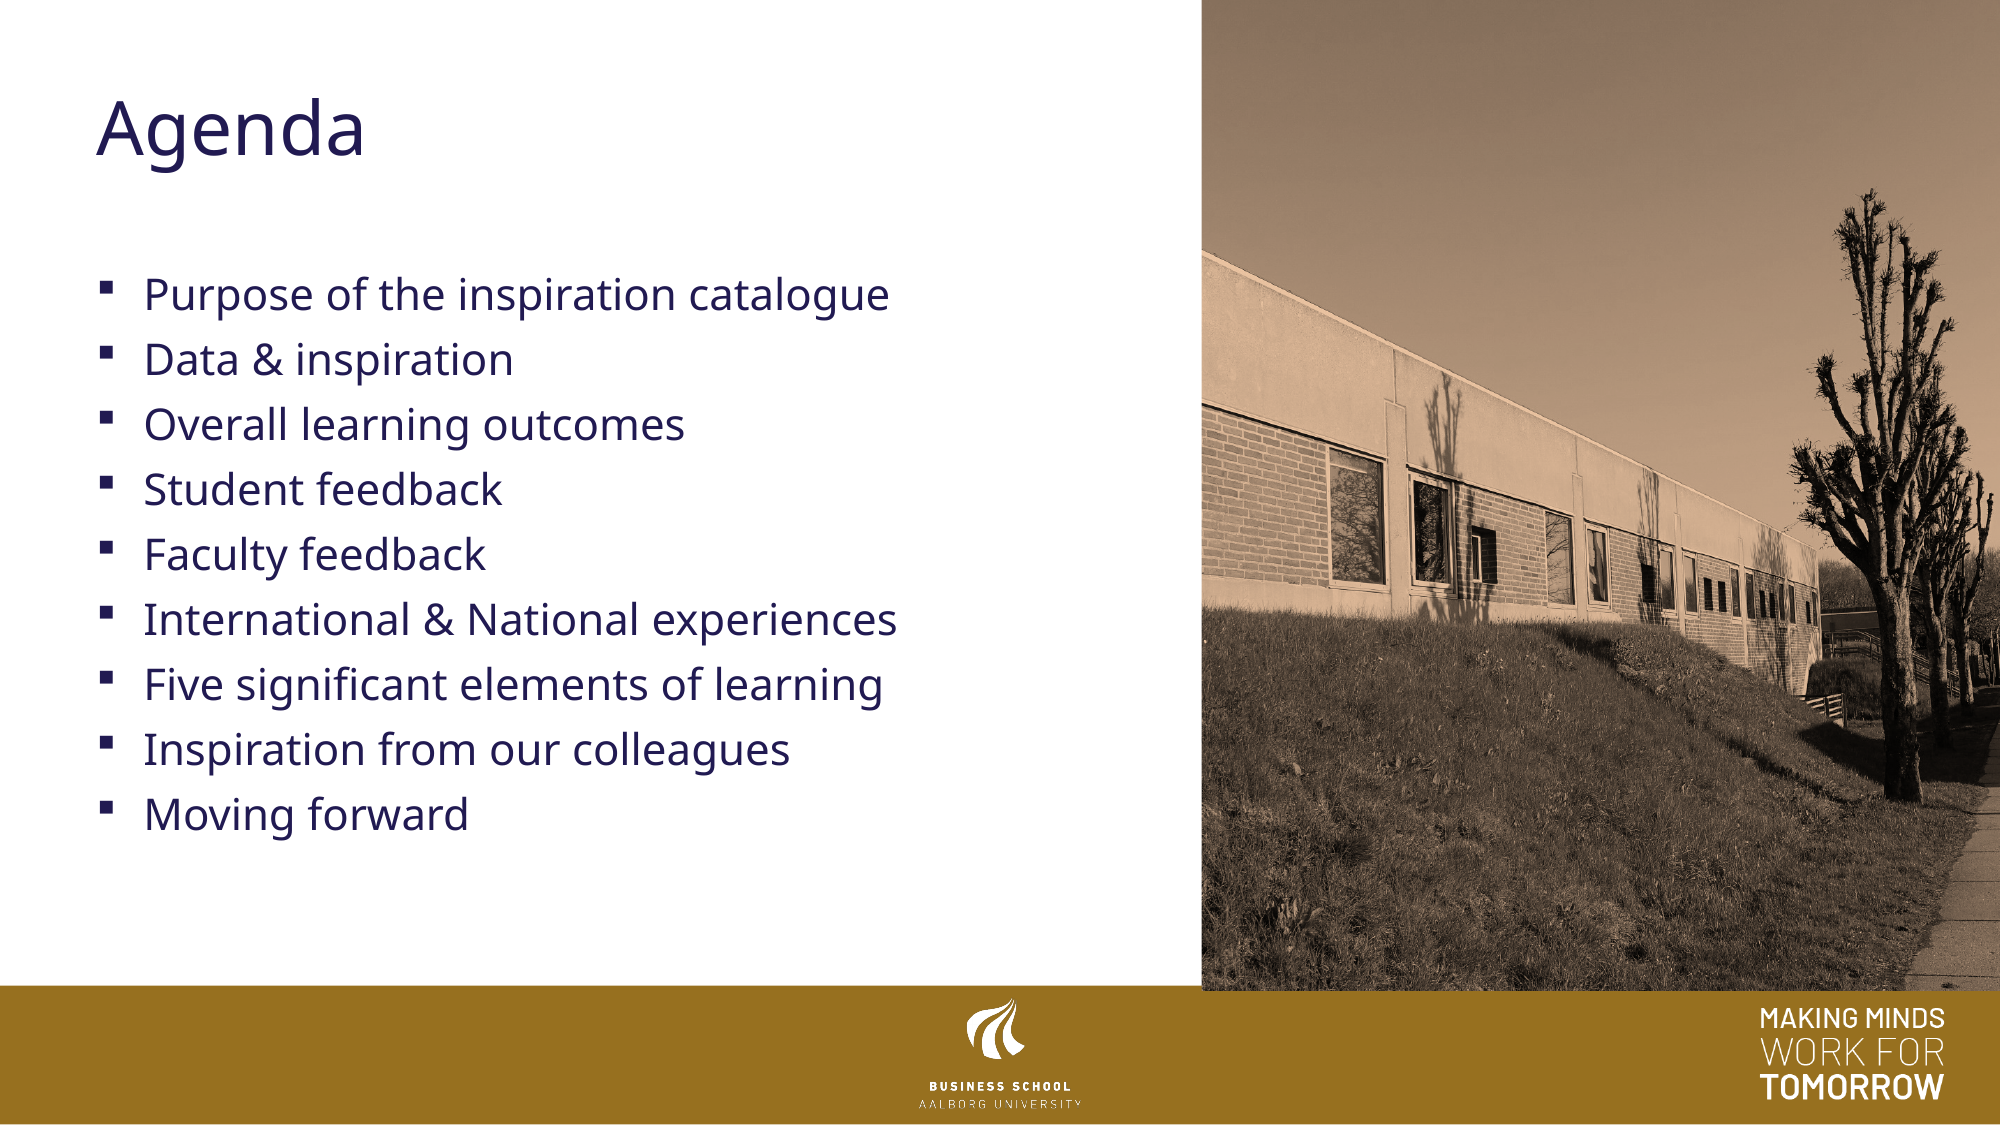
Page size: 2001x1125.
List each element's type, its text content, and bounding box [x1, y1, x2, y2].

picture [1201, 0, 2000, 991]
picture [1758, 1003, 1946, 1107]
list Purpose of the inspiration catalogue Data & inspiration Overall learning outcomes Student feedback Faculty feedback International & National experiences Five significant elements of learning Inspiration from our colleagues Moving forward [96, 259, 946, 873]
picture [919, 997, 1081, 1109]
title Agenda [96, 58, 834, 176]
